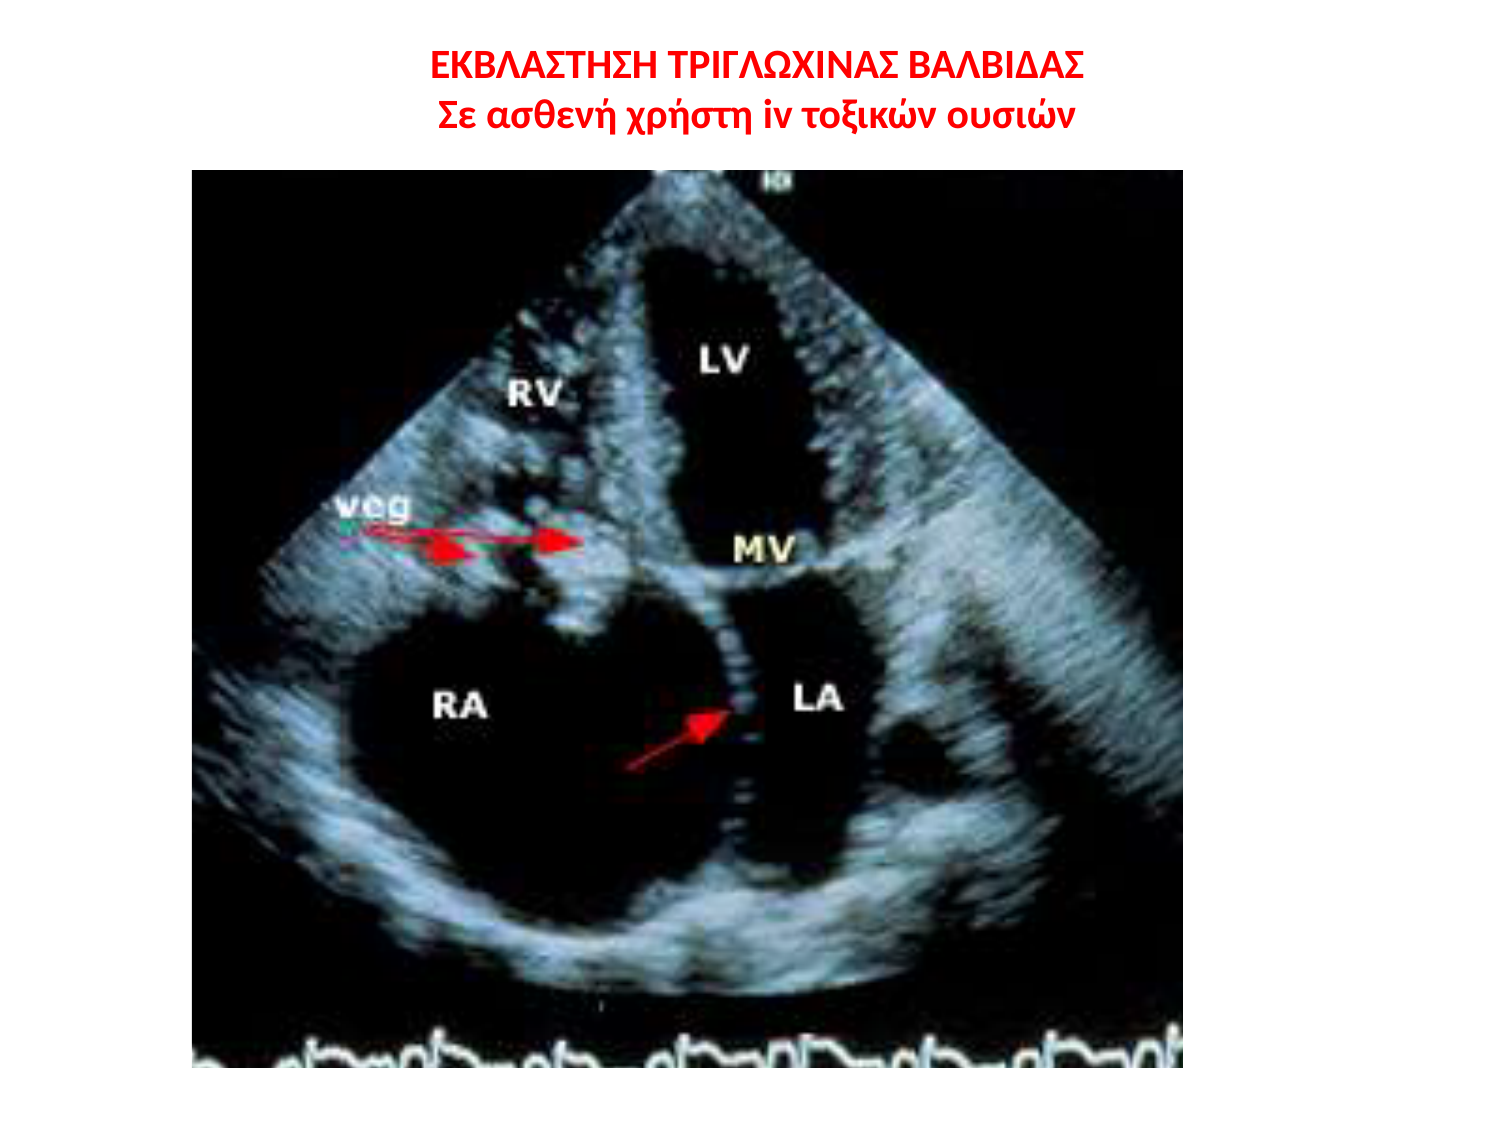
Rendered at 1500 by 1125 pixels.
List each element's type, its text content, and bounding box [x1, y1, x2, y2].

picture [191, 170, 1183, 1068]
text_box ΕΚΒΛΑΣΤΗΣΗ ΤΡΙΓΛΩΧΙΝΑΣ ΒΑΛΒΙΔΑΣ Σε ασθενή χρήστη iv τοξικών ουσιών [186, 29, 1328, 145]
